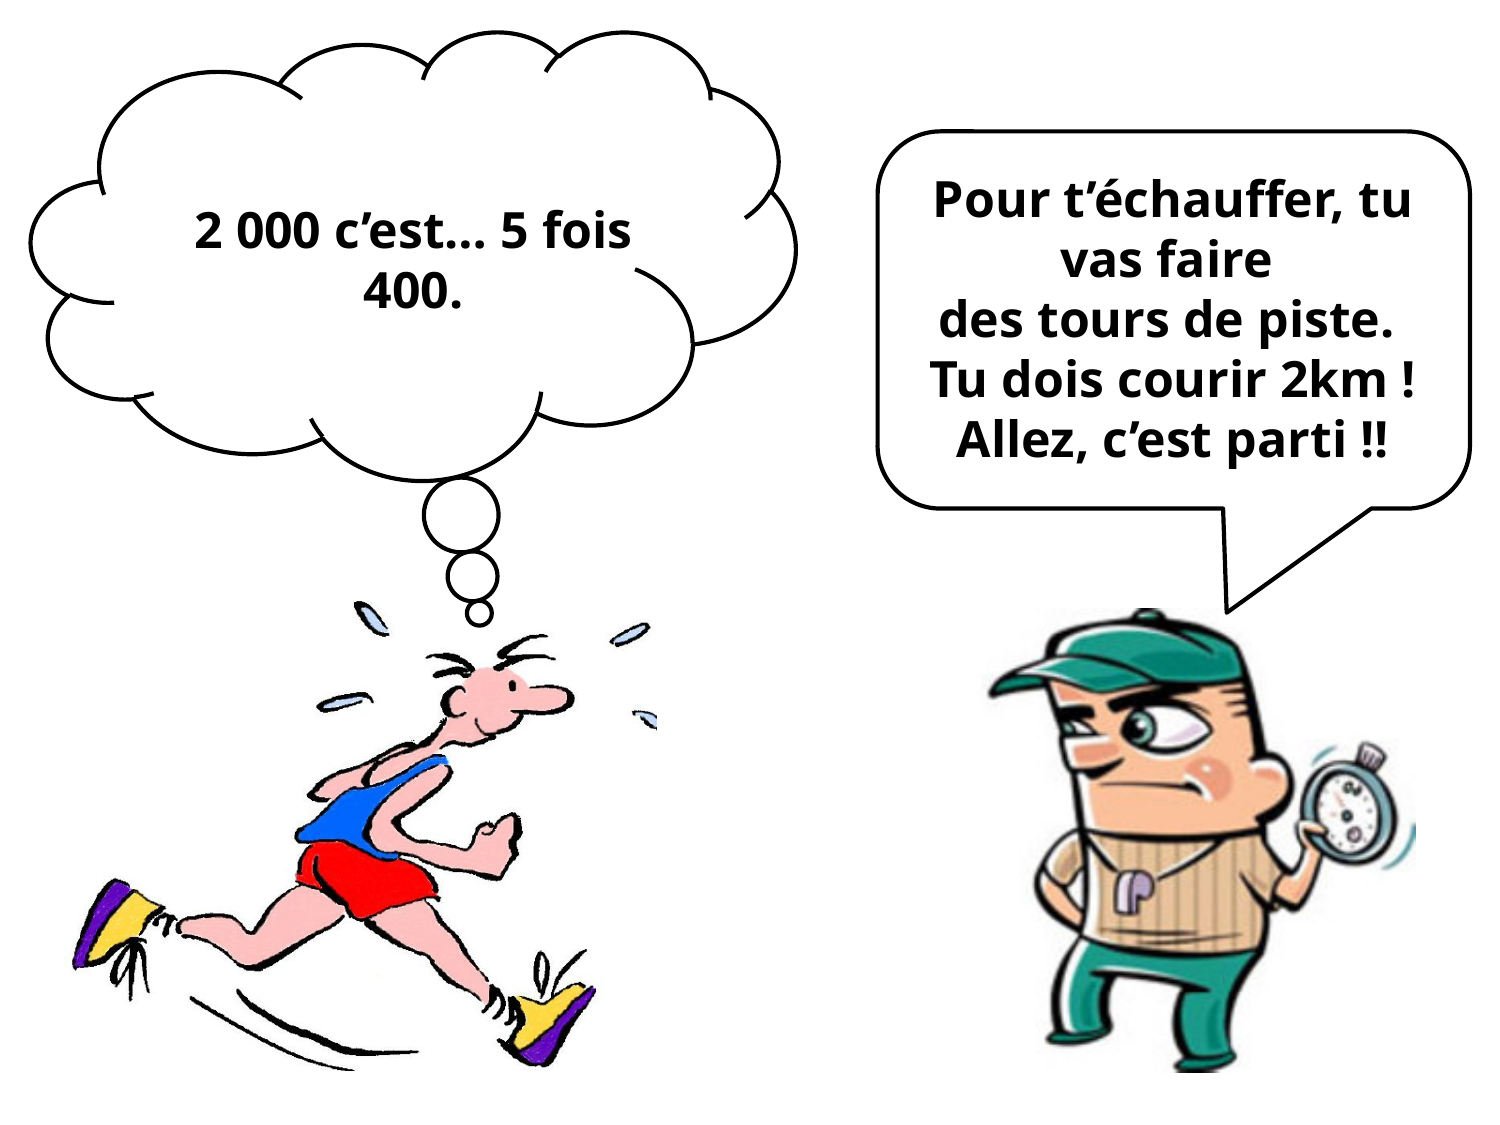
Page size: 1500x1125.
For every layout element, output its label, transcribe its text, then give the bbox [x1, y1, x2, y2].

text_box [28, 30, 798, 586]
text_box [1469, 174, 1473, 466]
text_box [885, 129, 1463, 160]
picture [974, 608, 1416, 1073]
text_box [883, 476, 1465, 607]
picture [64, 588, 657, 1071]
text_box Pour t’échauffer, tu vas faire des tours de piste. Tu dois courir 2km ! Allez, c’est parti !! [877, 160, 1469, 476]
